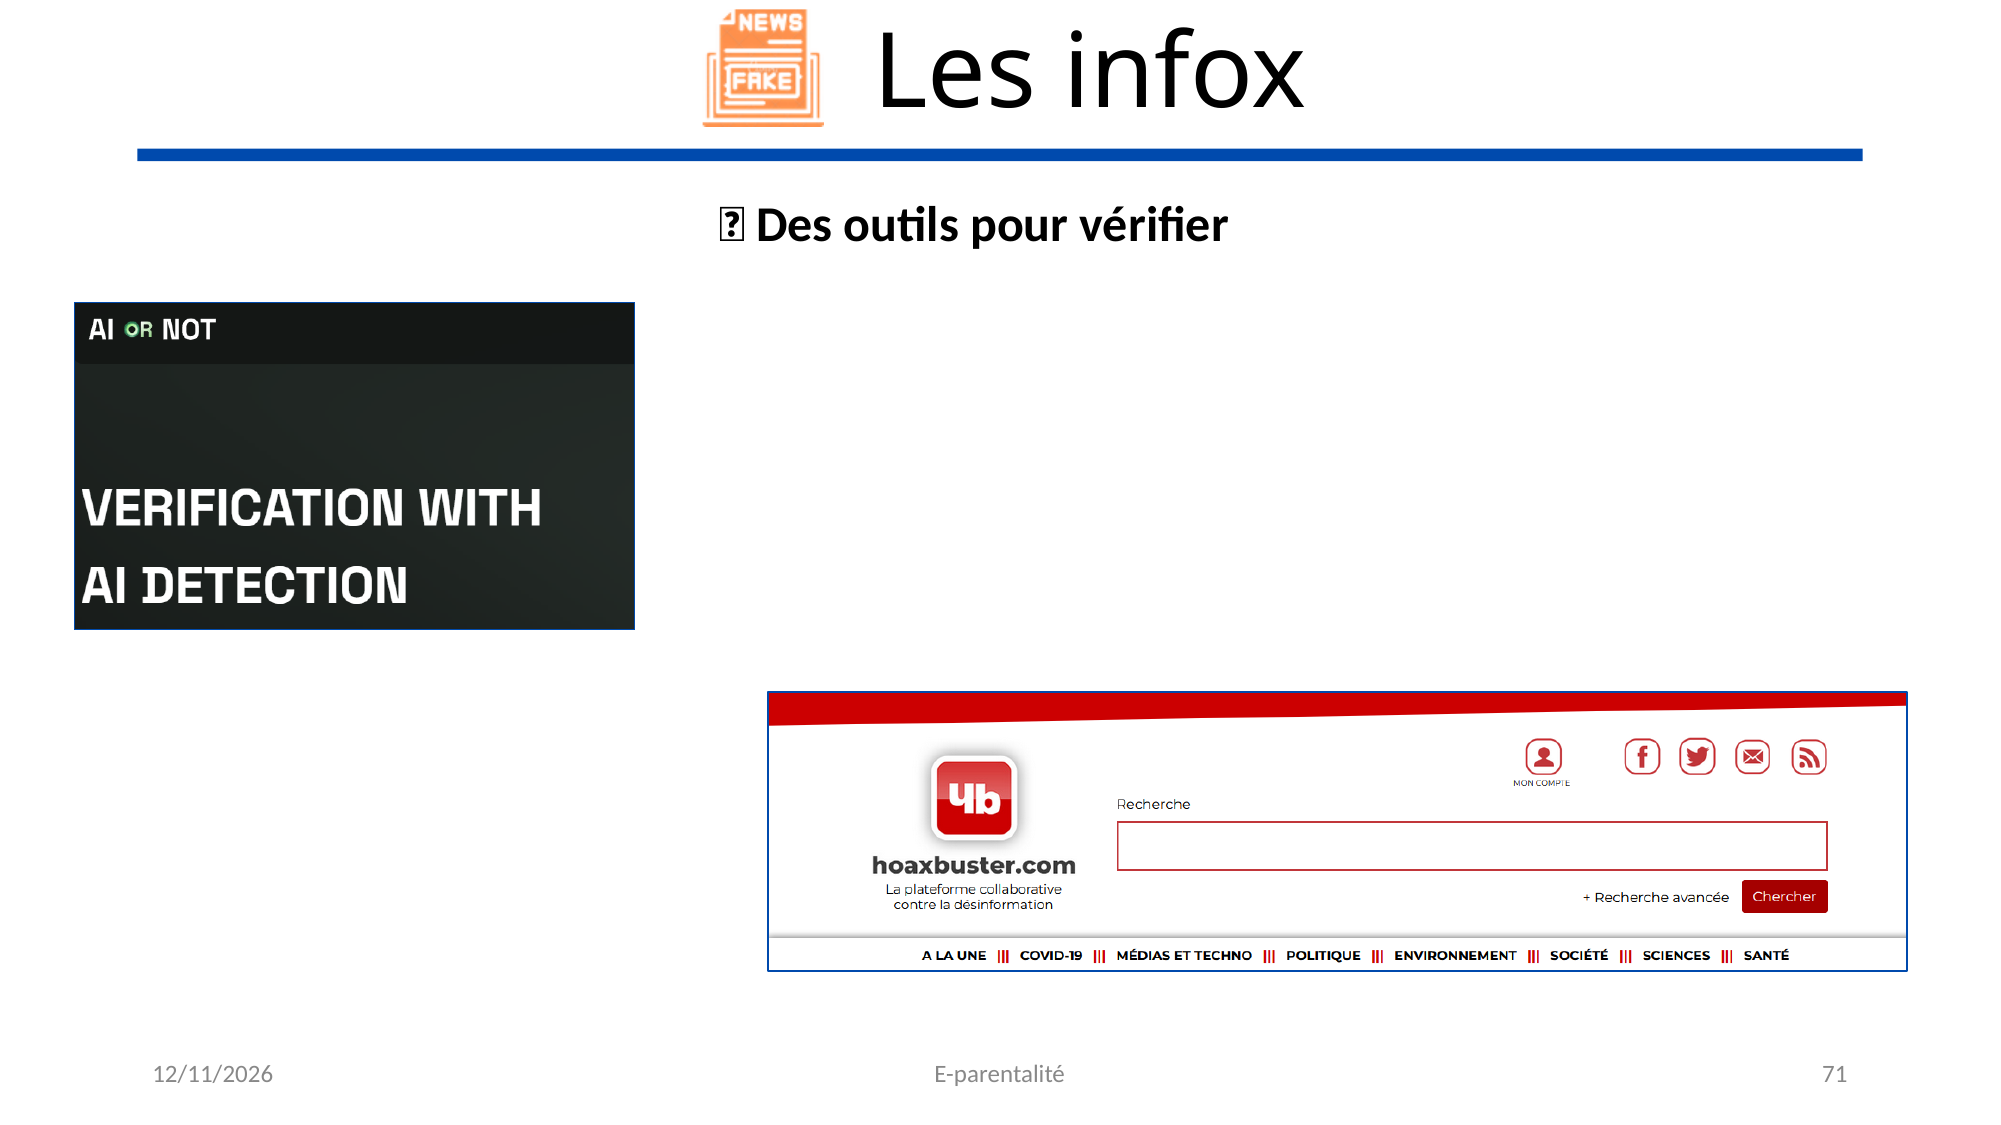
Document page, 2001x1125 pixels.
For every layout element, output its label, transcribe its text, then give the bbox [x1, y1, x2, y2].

text_box 💡 Des outils pour vérifier [704, 184, 1296, 259]
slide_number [137, 1042, 588, 1103]
footer E-parentalité [662, 1042, 1338, 1103]
picture [685, 2, 825, 127]
picture [768, 692, 1907, 971]
picture [74, 302, 635, 631]
slide_number 71 [1412, 1042, 1863, 1103]
text_box Les infox [858, 2, 1338, 145]
